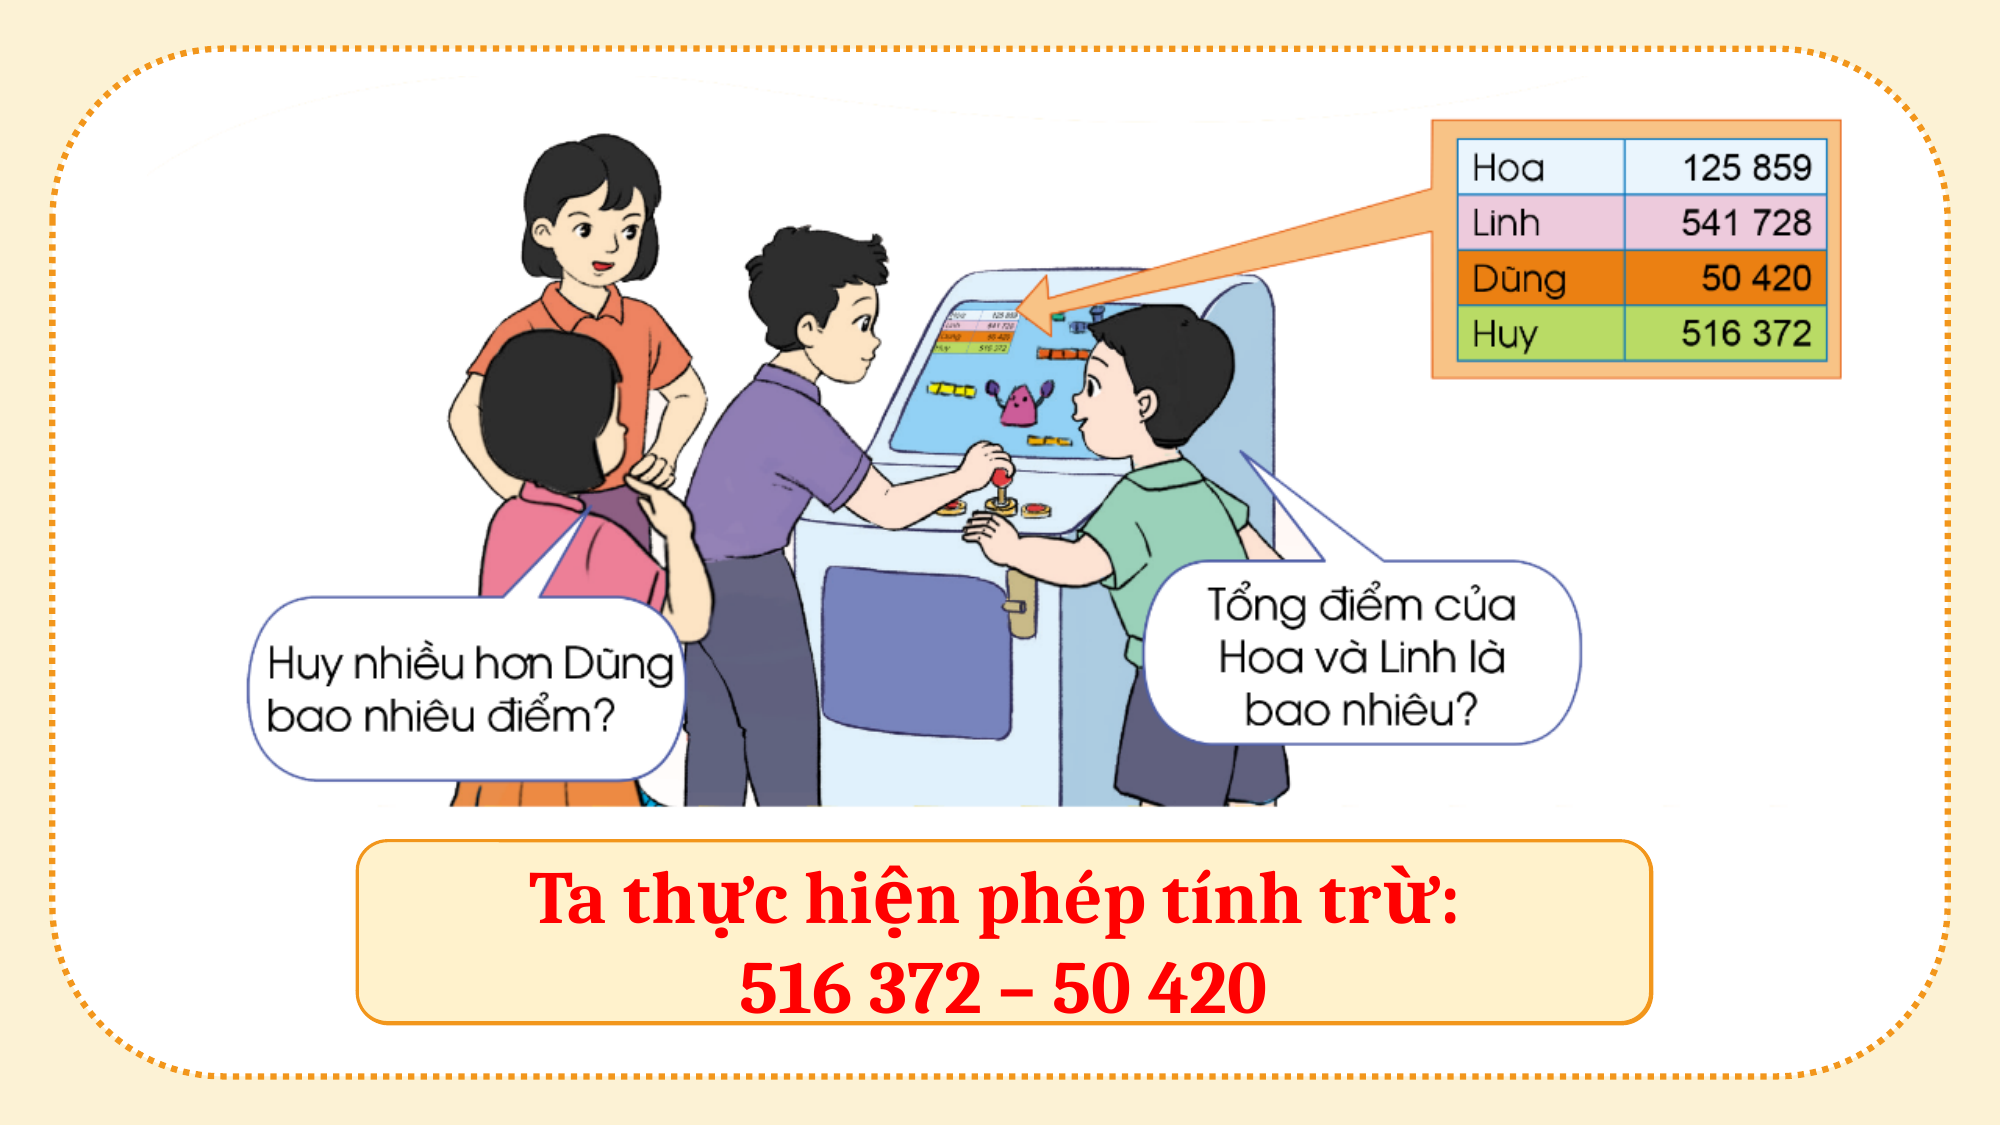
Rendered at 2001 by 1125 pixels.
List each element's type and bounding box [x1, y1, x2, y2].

picture [147, 76, 1856, 829]
text_box [357, 840, 1651, 1038]
